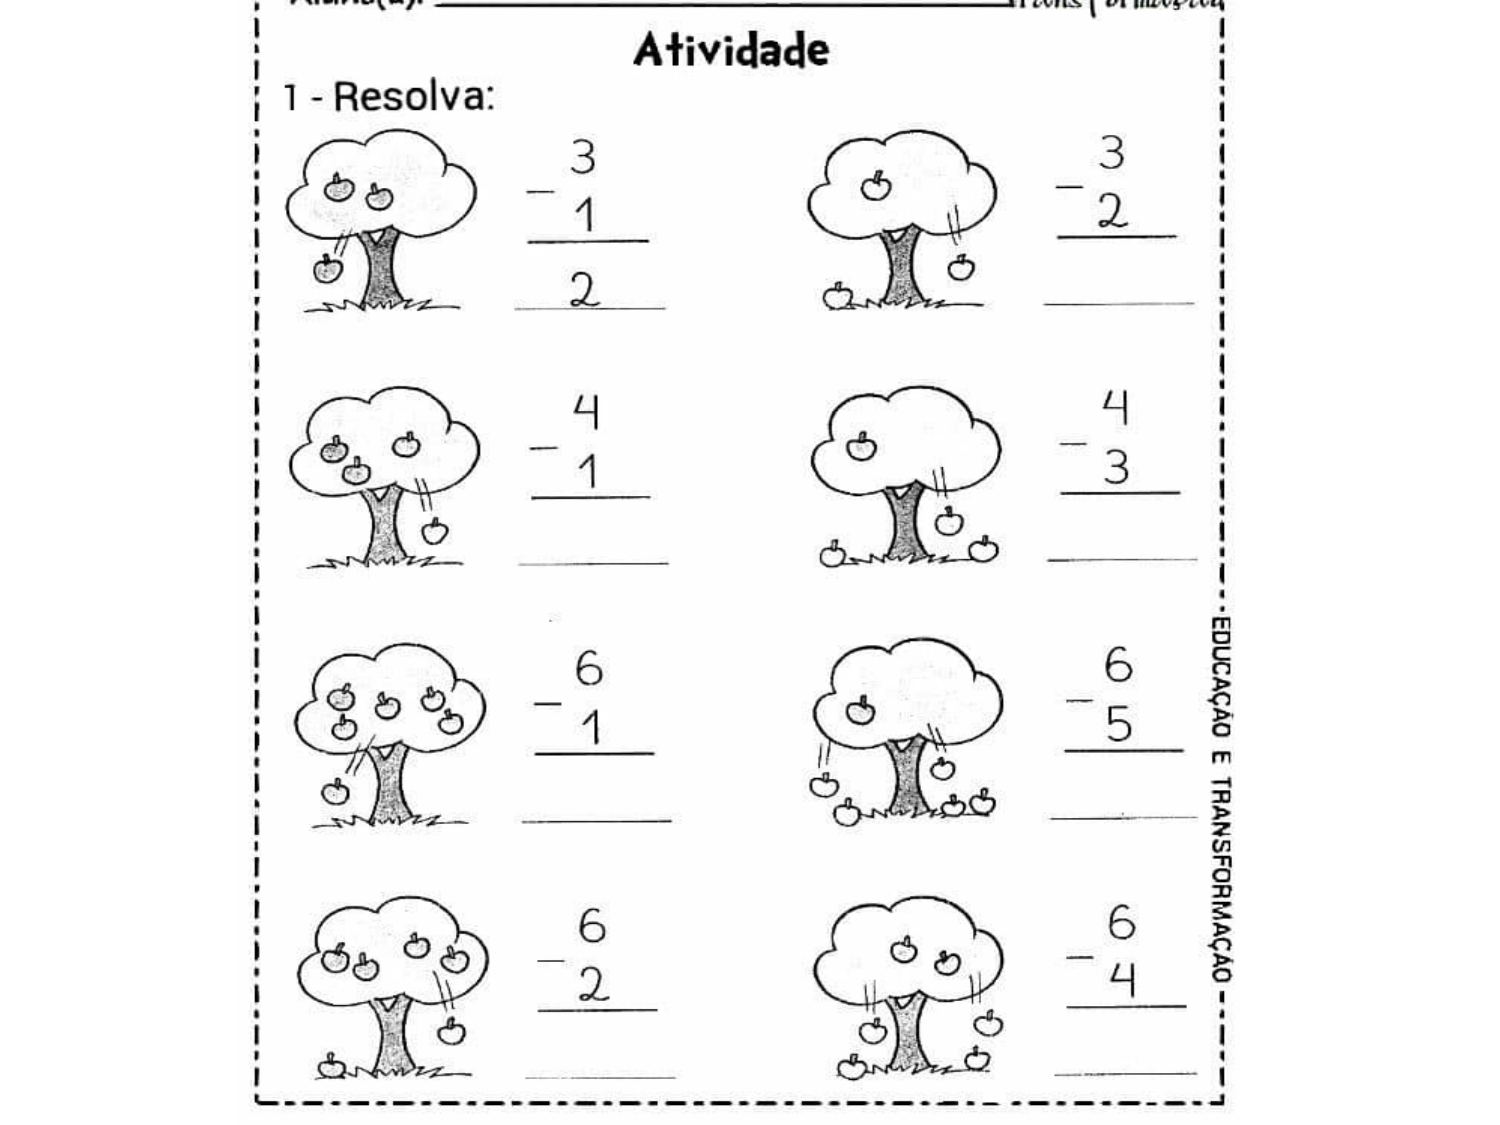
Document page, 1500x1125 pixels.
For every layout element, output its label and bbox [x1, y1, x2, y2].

picture [237, 0, 1241, 1125]
